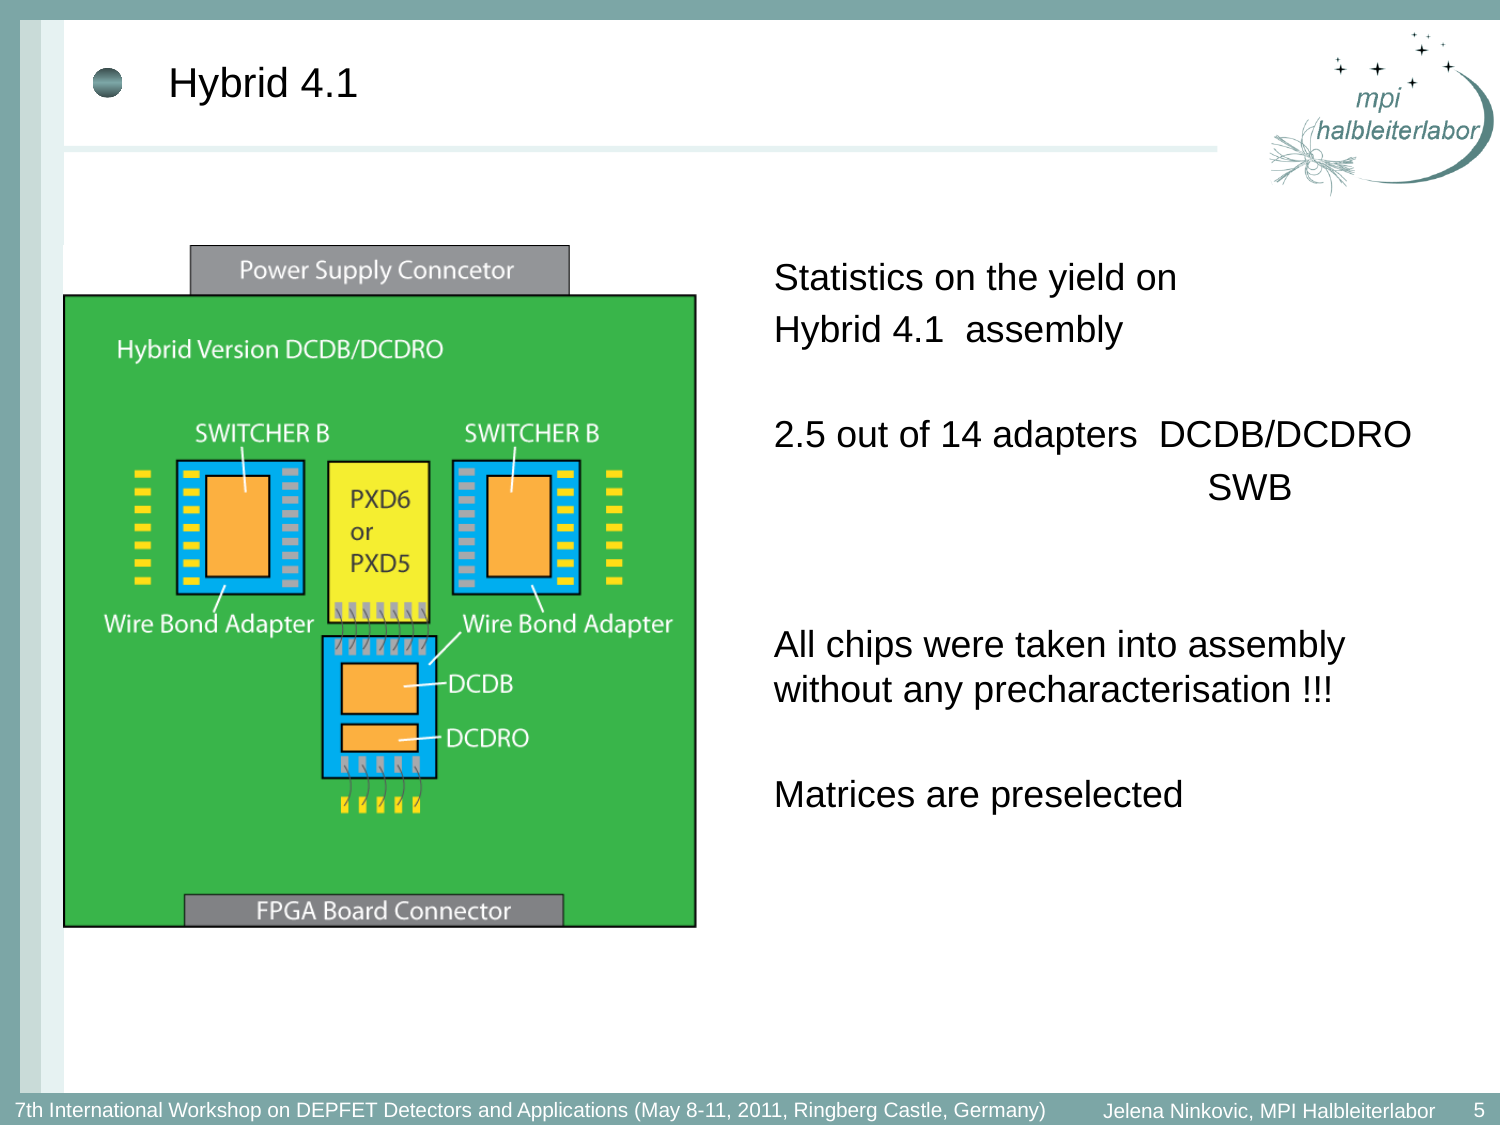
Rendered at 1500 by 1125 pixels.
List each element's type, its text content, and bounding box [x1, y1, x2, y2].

picture [63, 244, 698, 929]
picture [1263, 23, 1500, 201]
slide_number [14, 1093, 1137, 1125]
list Statistics on the yield on Hybrid 4.1 assembly 2.5 out of 14 adapters DCDB/DCDRO SWB All chips were taken into assembly without any precharacterisation !!! Matrices are preselected [758, 244, 1436, 988]
slide_number 5 [1349, 1088, 1500, 1125]
title Hybrid 4.1 [63, 30, 1339, 132]
footer Jelena Ninkovic, MPI Halbleiterlabor [1051, 1095, 1349, 1125]
